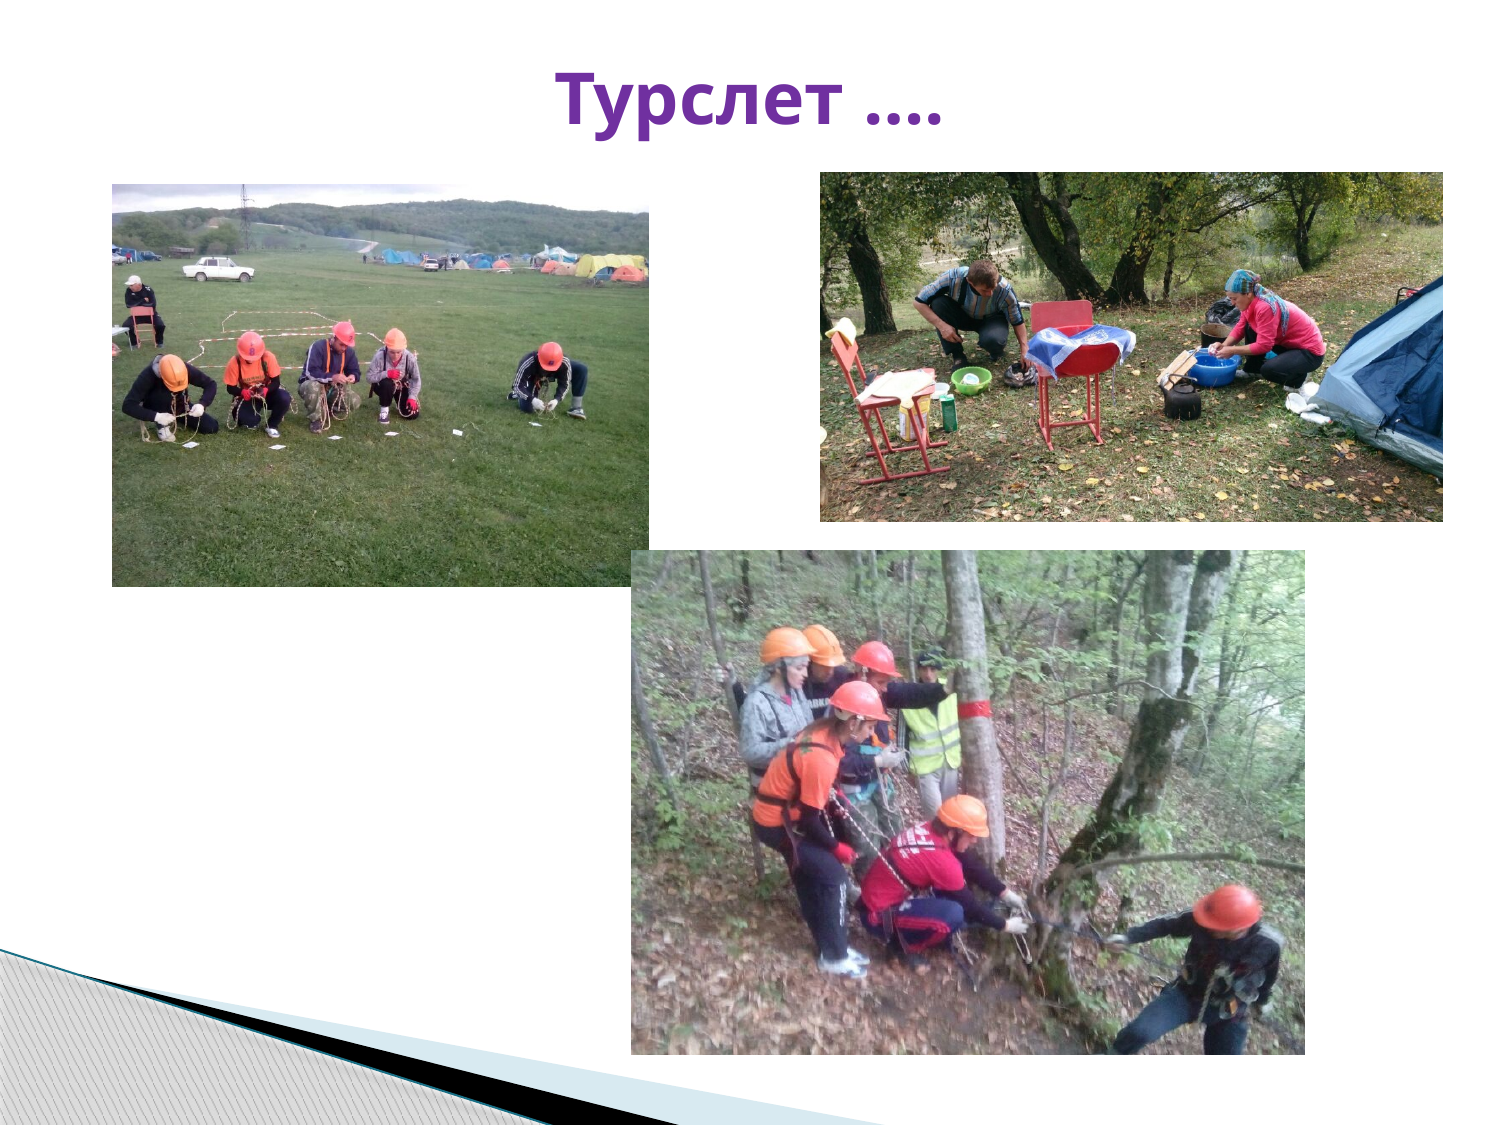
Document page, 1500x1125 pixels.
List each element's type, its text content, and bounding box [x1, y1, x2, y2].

title Турслет …. [75, 45, 1425, 233]
picture [631, 550, 1305, 1056]
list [111, 184, 649, 587]
picture [820, 172, 1444, 523]
